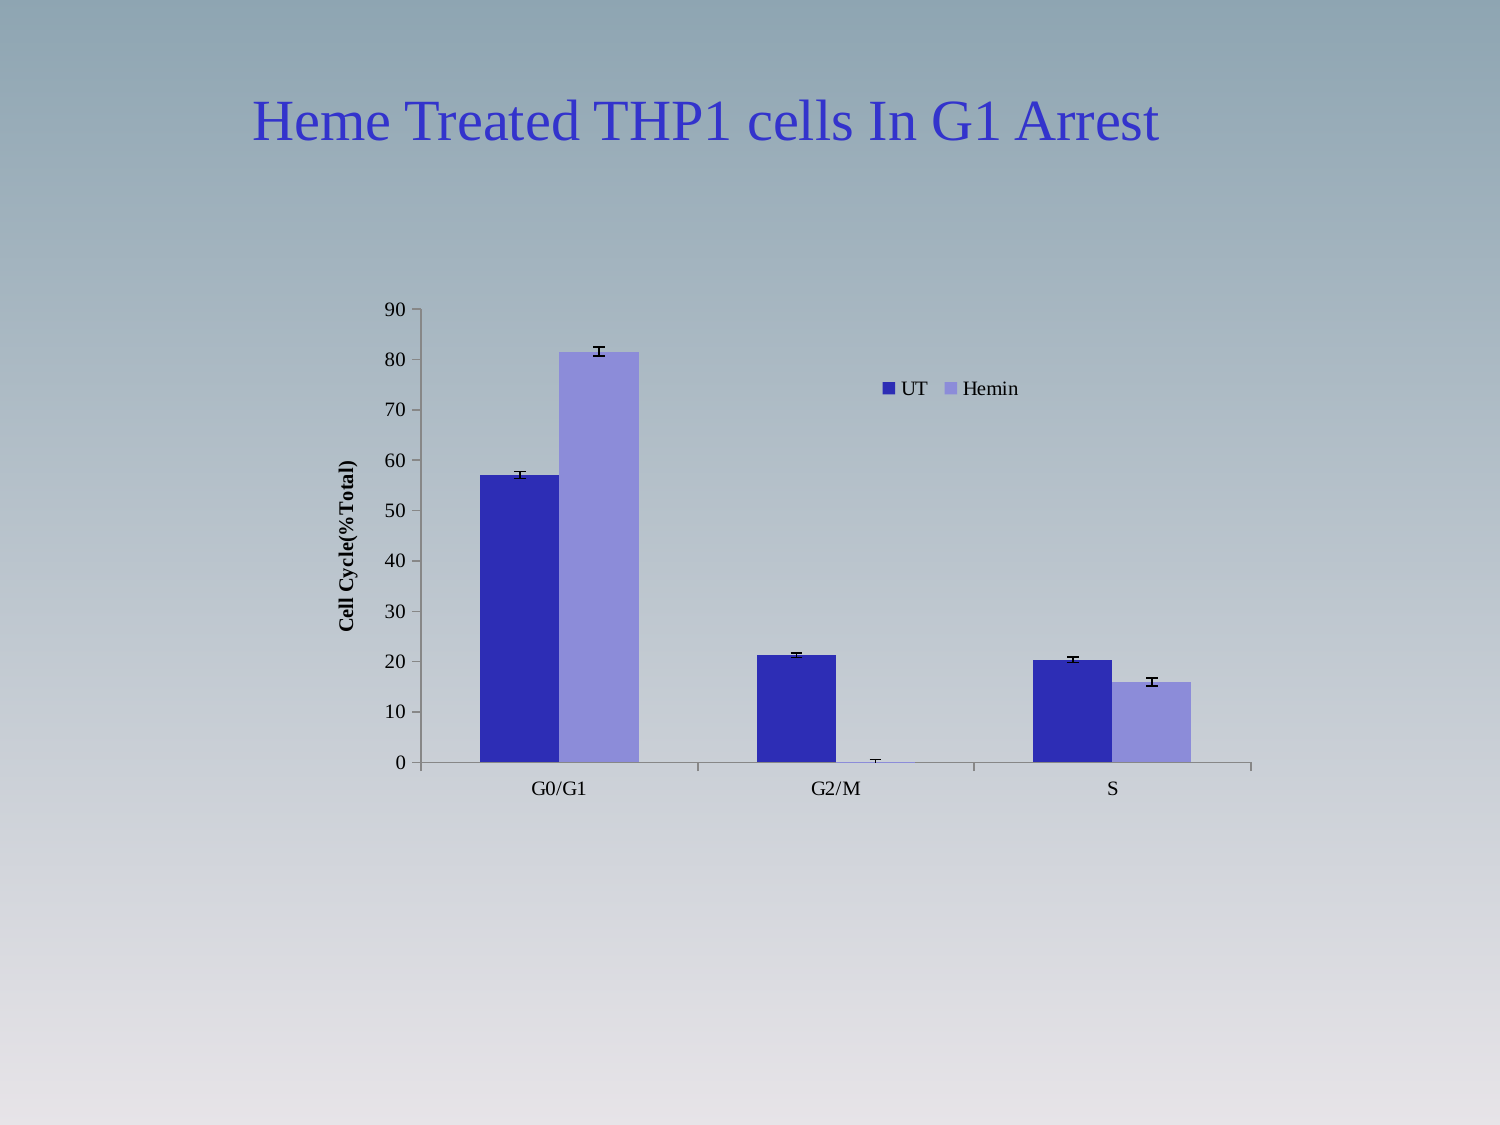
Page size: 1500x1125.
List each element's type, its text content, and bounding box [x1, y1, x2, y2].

chart [274, 262, 1303, 801]
text_box Heme Treated THP1 cells In G1 Arrest [237, 75, 1225, 160]
